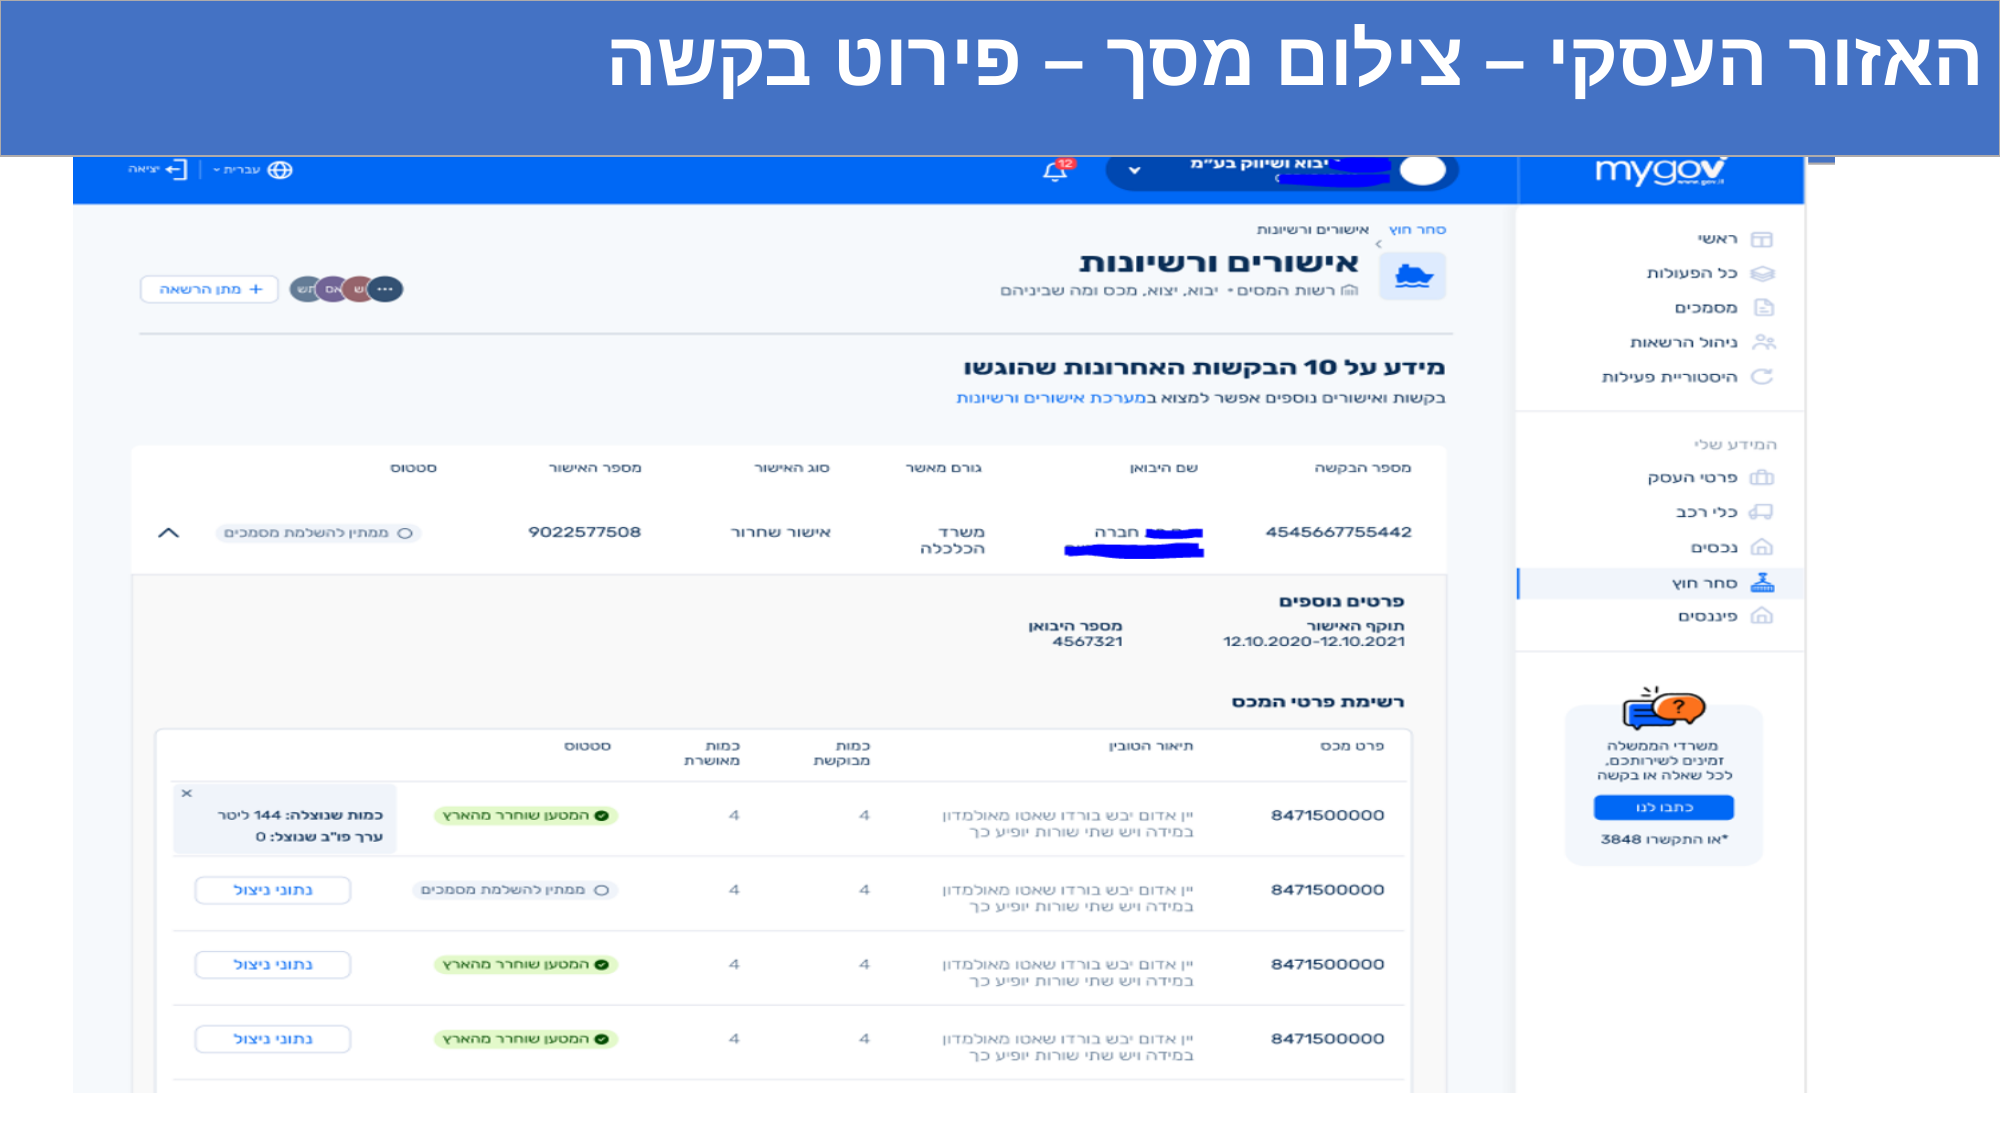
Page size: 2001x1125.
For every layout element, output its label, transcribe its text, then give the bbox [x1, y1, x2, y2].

picture [73, 156, 1835, 1094]
text_box האזור העסקי – צילום מסך – פירוט בקשה [0, 0, 2000, 157]
